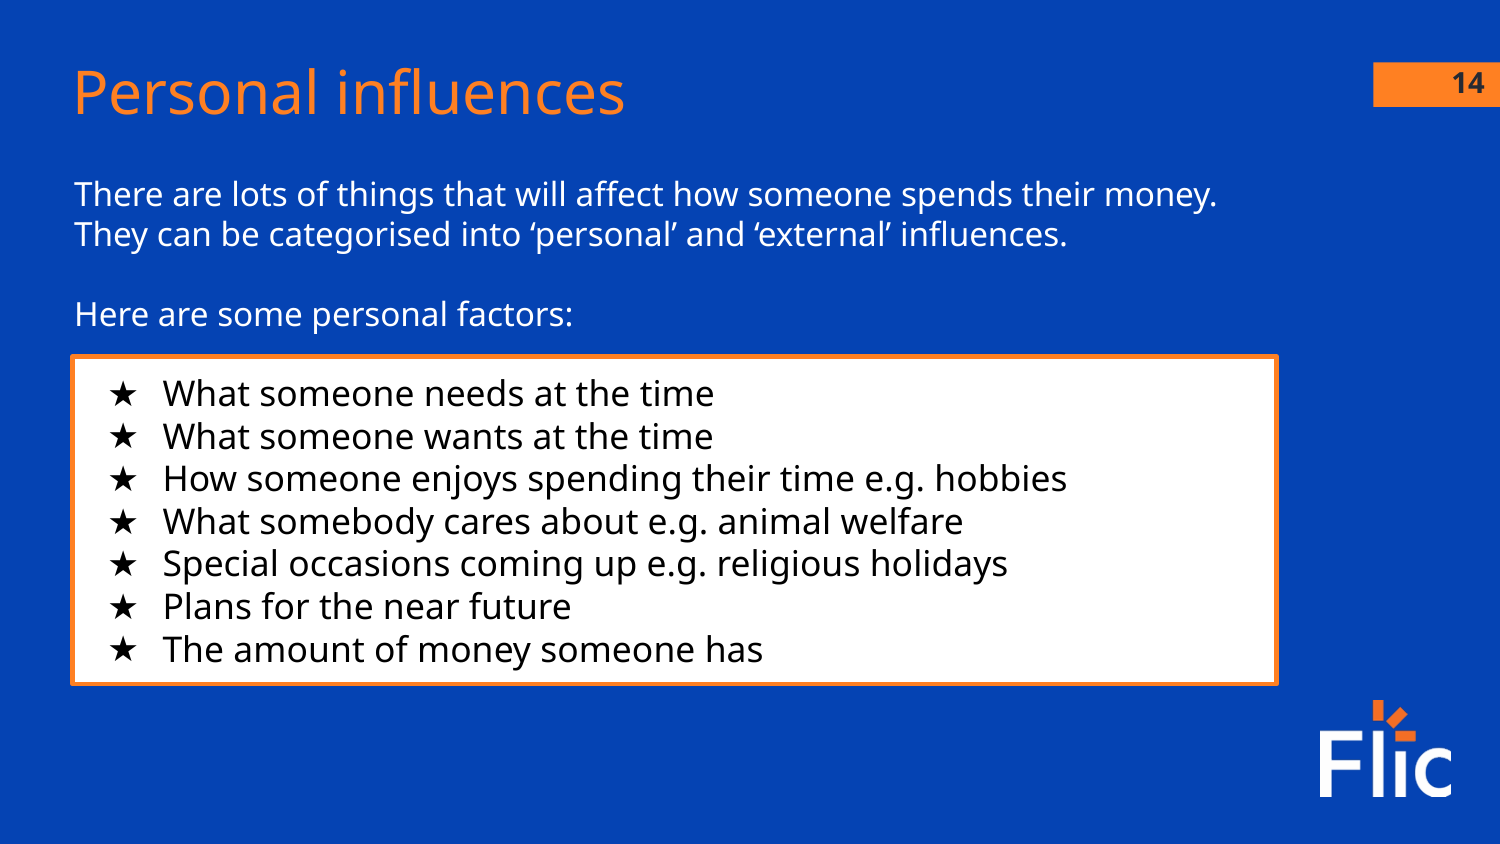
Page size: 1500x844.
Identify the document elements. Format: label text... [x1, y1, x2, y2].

text_box Personal influences [72, 54, 1134, 145]
slide_number 14 [1410, 49, 1500, 115]
picture [1320, 700, 1451, 797]
text_box What someone needs at the time What someone wants at the time How someone enjoys spending their time e.g. hobbies What somebody cares about e.g. animal welfare Special occasions coming up e.g. religious holidays Plans for the near future The amount of money someone has [72, 356, 1277, 685]
text_box There are lots of things that will affect how someone spends their money. They can be categorised into ‘personal’ and ‘external’ influences. Here are some personal factors: [59, 157, 1319, 348]
